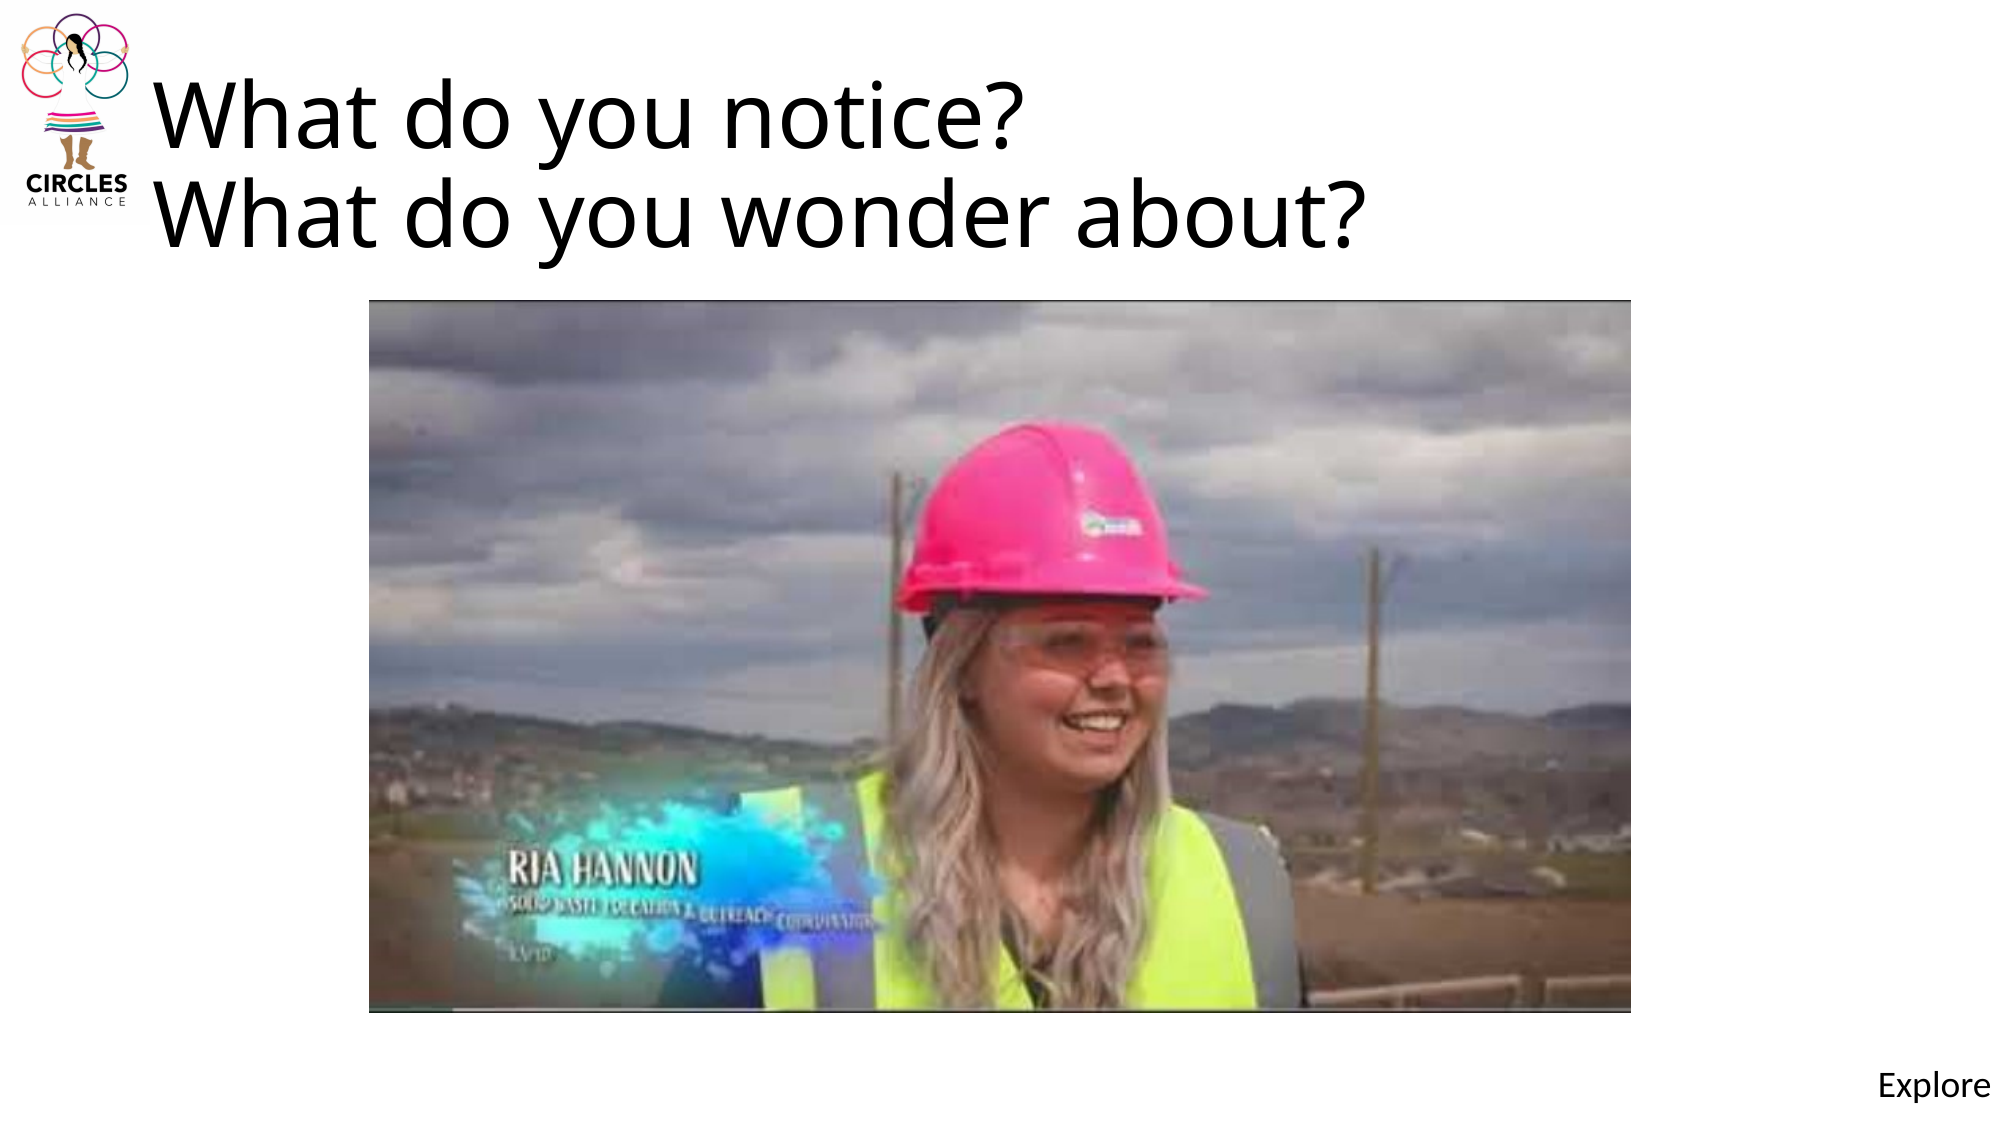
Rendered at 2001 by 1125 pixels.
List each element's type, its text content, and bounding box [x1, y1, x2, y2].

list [368, 299, 1632, 1014]
picture [0, 0, 150, 225]
title What do you notice? What do you wonder about? [137, 59, 1863, 278]
text_box Explore [1863, 1052, 2000, 1112]
